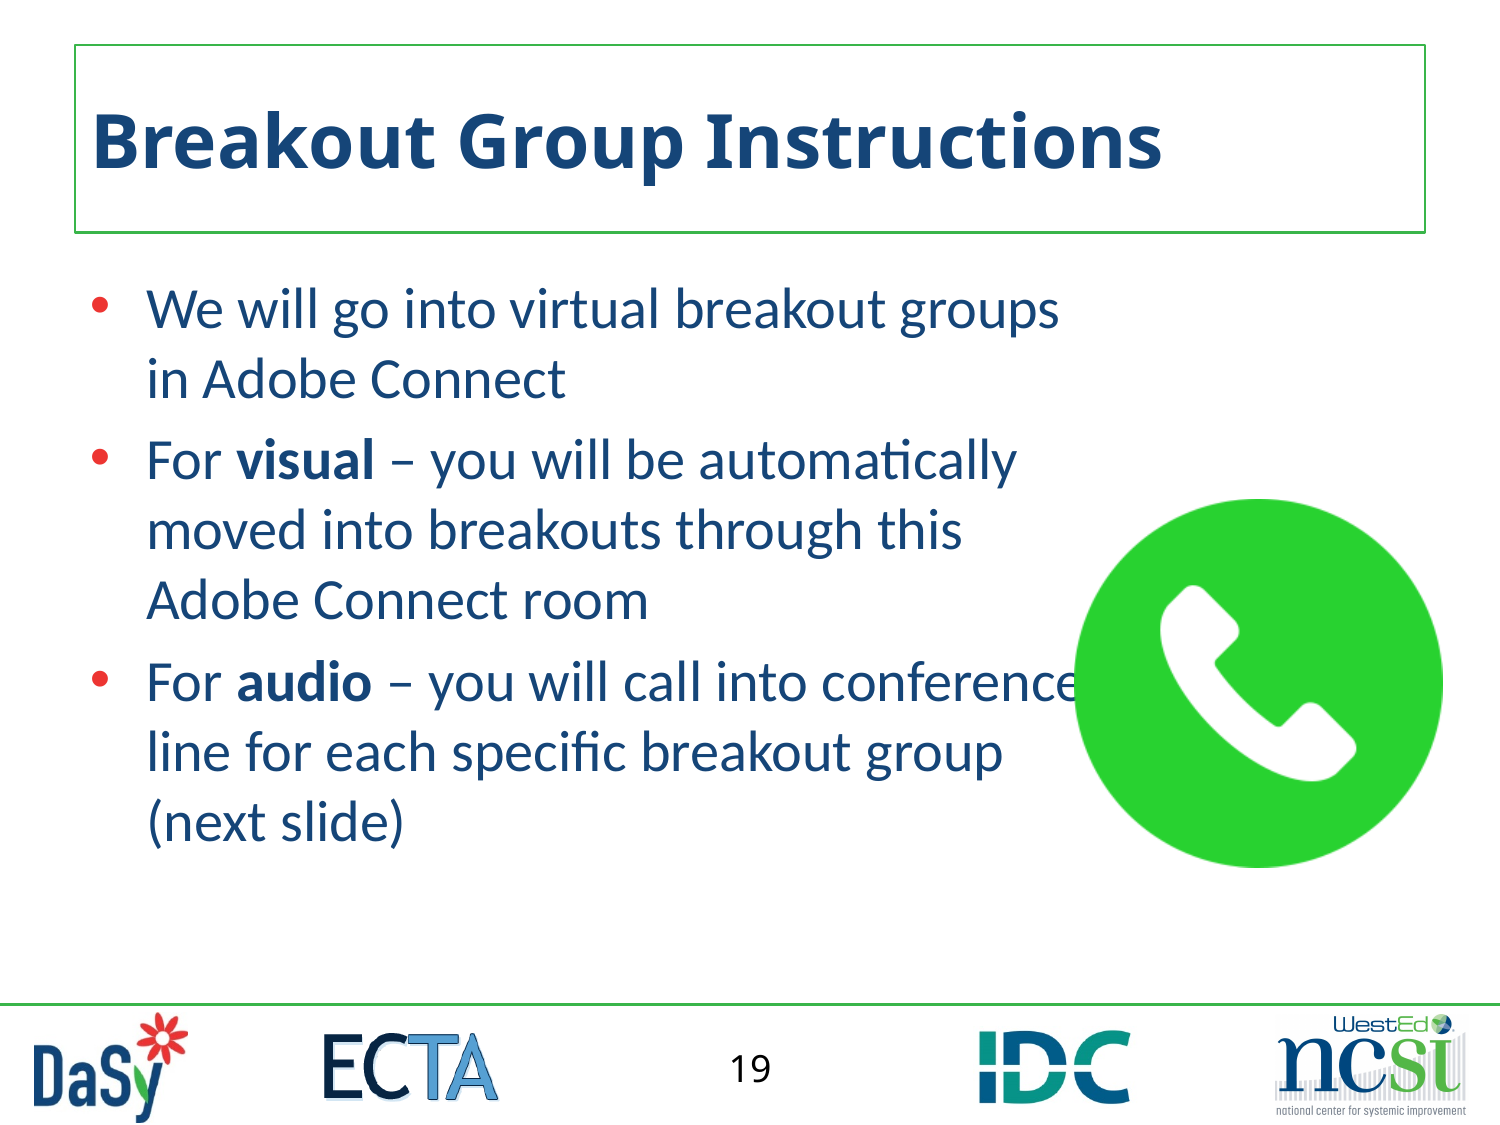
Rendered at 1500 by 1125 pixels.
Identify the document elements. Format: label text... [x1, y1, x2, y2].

slide_number 19 [575, 1038, 925, 1098]
picture [973, 1026, 1138, 1109]
picture [1074, 499, 1443, 868]
title Breakout Group Instructions [74, 44, 1426, 234]
picture [324, 1033, 500, 1102]
picture [1275, 1014, 1469, 1117]
picture [34, 1012, 188, 1123]
list We will go into virtual breakout groups in Adobe Connect For visual – you will be automatically moved into breakouts through this Adobe Connect room For audio – you will call into conference line for each specific breakout group (next slide) [75, 262, 1100, 963]
